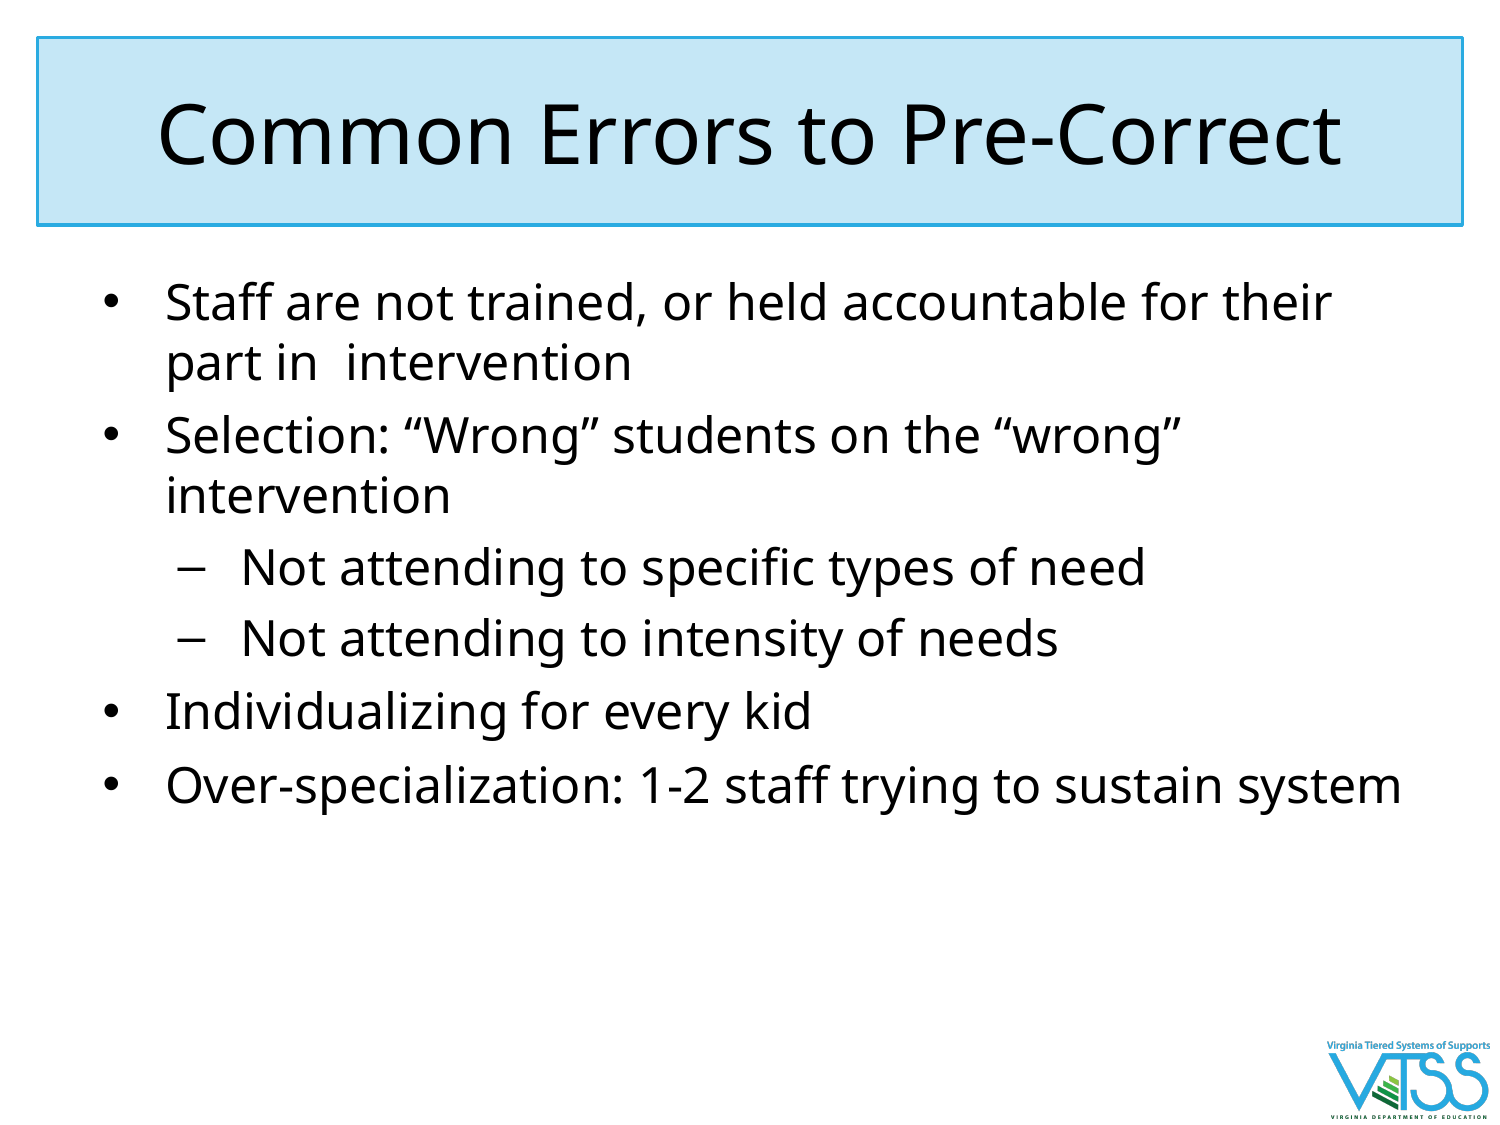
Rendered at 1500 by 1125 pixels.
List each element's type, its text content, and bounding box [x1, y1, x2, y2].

list Staff are not trained, or held accountable for their part in intervention Selection: “Wrong” students on the “wrong” intervention Not attending to specific types of need Not attending to intensity of needs Individualizing for every kid Over-specialization: 1-2 staff trying to sustain system [75, 262, 1425, 1013]
title Common Errors to Pre-Correct [37, 37, 1463, 225]
picture [1327, 1041, 1490, 1119]
